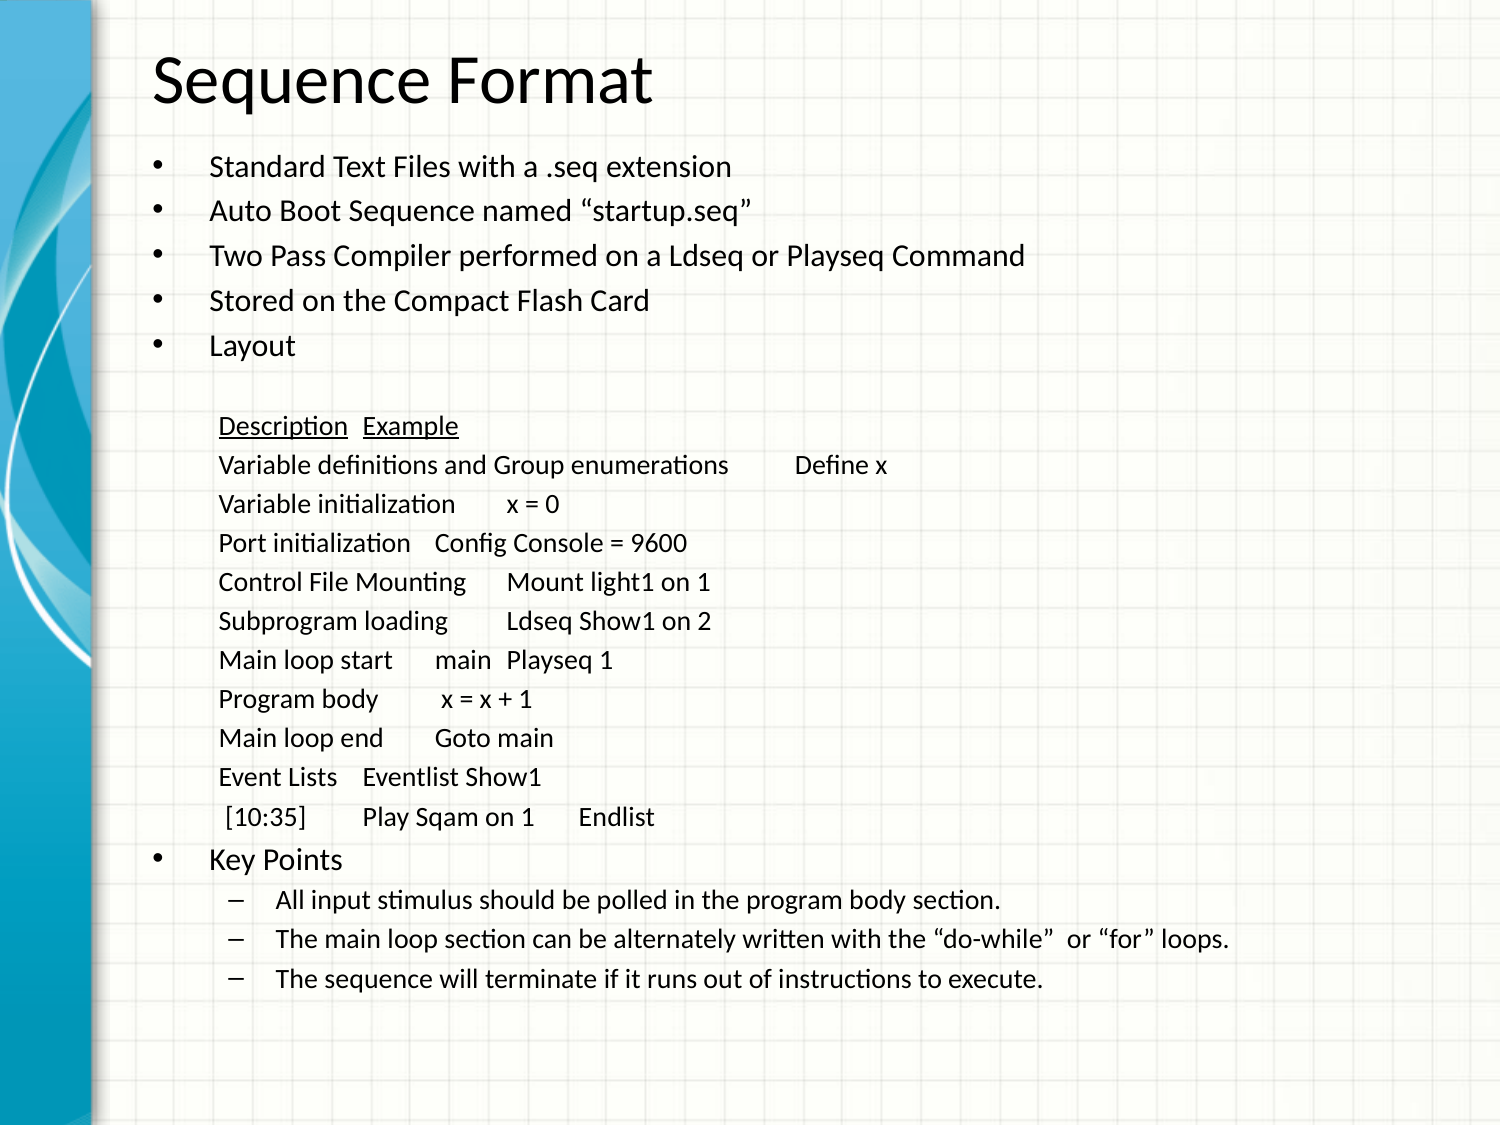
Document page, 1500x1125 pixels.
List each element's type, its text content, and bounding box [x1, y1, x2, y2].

title Sequence Format [137, 24, 1088, 125]
list Standard Text Files with a .seq extension Auto Boot Sequence named “startup.seq” Two Pass Compiler performed on a Ldseq or Playseq Command Stored on the Compact Flash Card Layout Description Example Variable definitions and Group enumerations Define x Variable initialization x = 0 Port initialization Config Console = 9600 Control File Mounting Mount light1 on 1 Subprogram loading Ldseq Show1 on 2 Main loop start main Playseq 1 Program body x = x + 1 Main loop end Goto main Event Lists Eventlist Show1 [10:35] Play Sqam on 1 Endlist Key Points All input stimulus should be polled in the program body section. The main loop section can be alternately written with the “do-while” or “for” loops. The sequence will terminate if it runs out of instructions to execute. [137, 137, 1313, 1025]
picture [0, 0, 1500, 1125]
